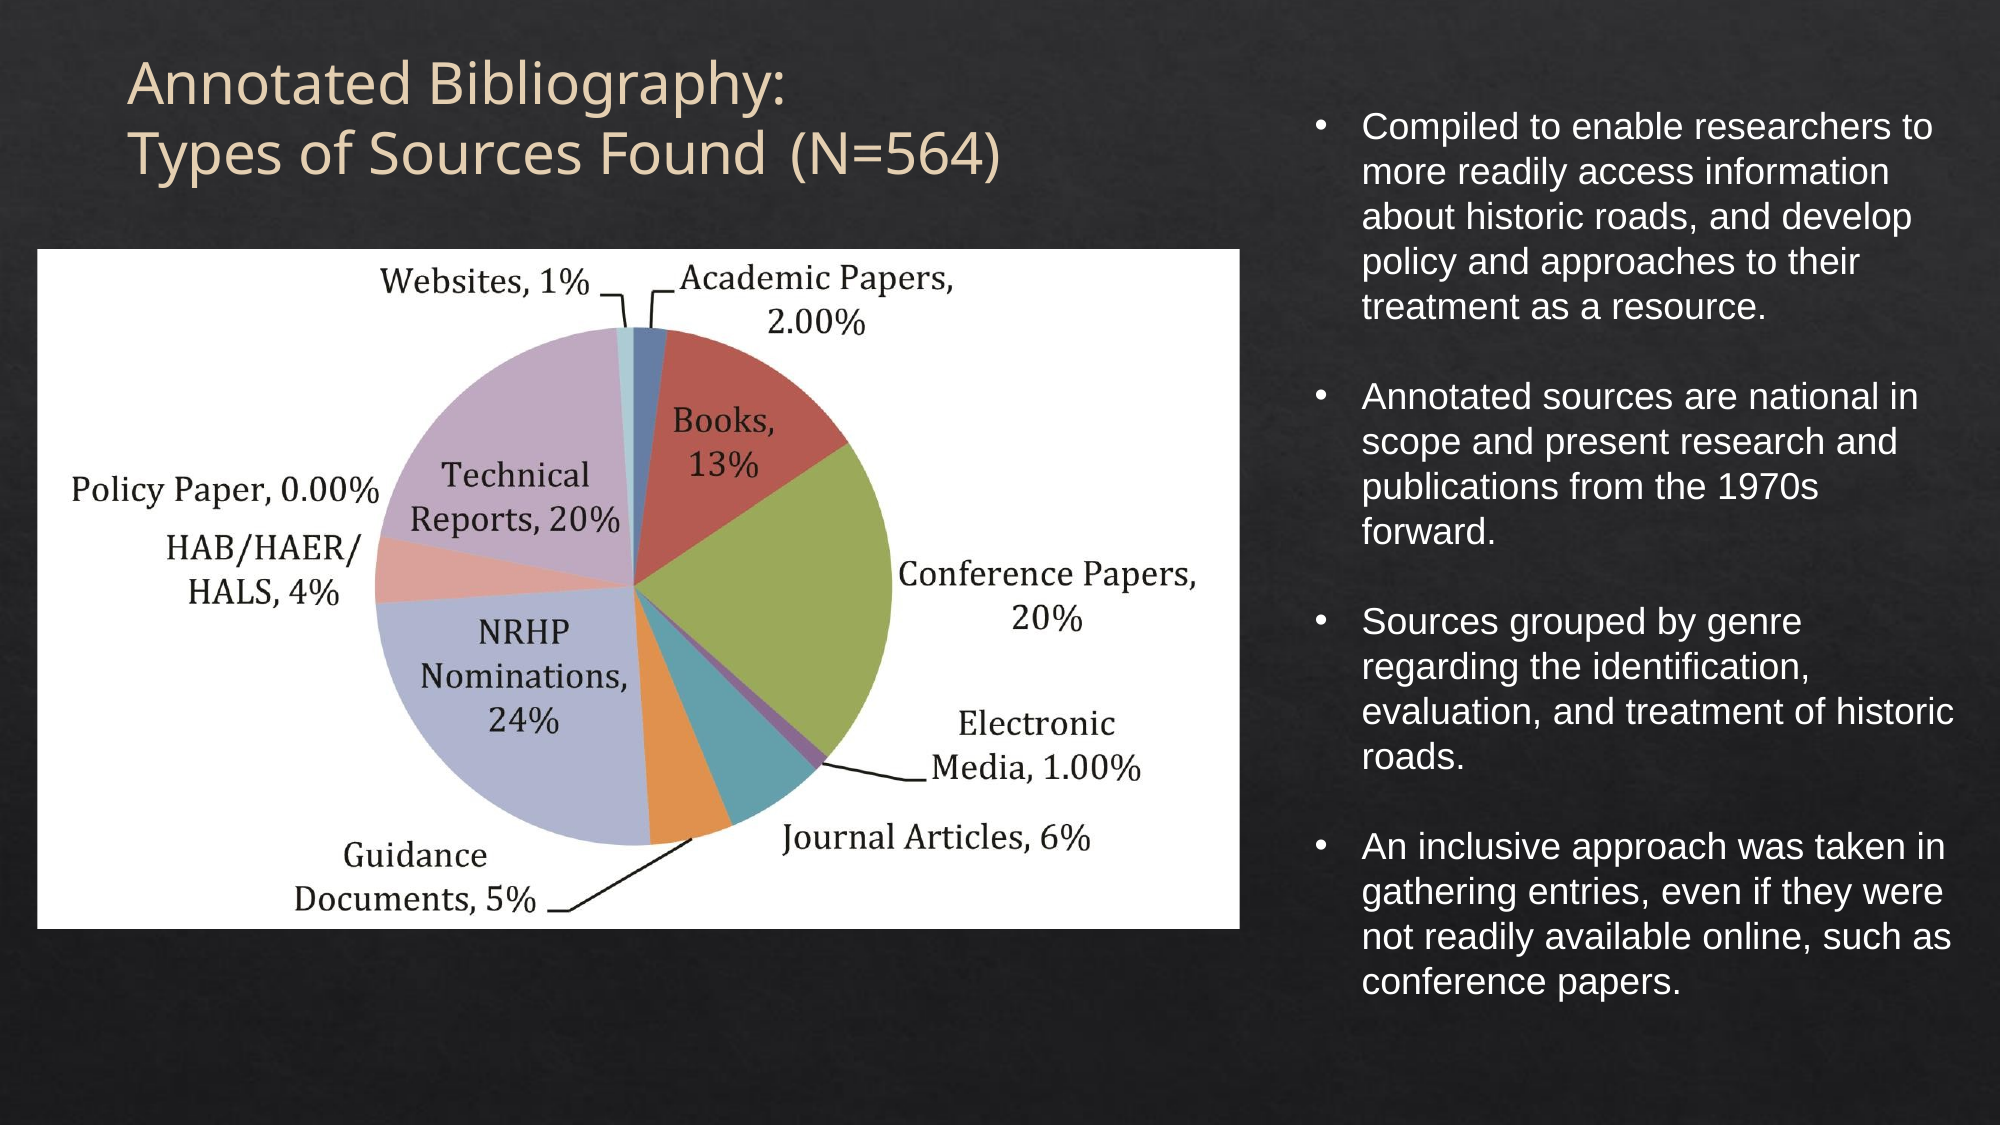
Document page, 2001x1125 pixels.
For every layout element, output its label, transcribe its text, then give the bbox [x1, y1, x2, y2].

text_box [37, 249, 1240, 929]
text_box Compiled to enable researchers to more readily access information about historic roads, and develop policy and approaches to their treatment as a resource. Annotated sources are national in scope and present research and publications from the 1970s forward. Sources grouped by genre regarding the identification, evaluation, and treatment of historic roads. An inclusive approach was taken in gathering entries, even if they were not readily available online, such as conference papers. [1299, 49, 1975, 1055]
title Annotated Bibliography: Types of Sources Found (N=564) [125, 46, 1225, 234]
picture [0, 0, 2000, 1125]
